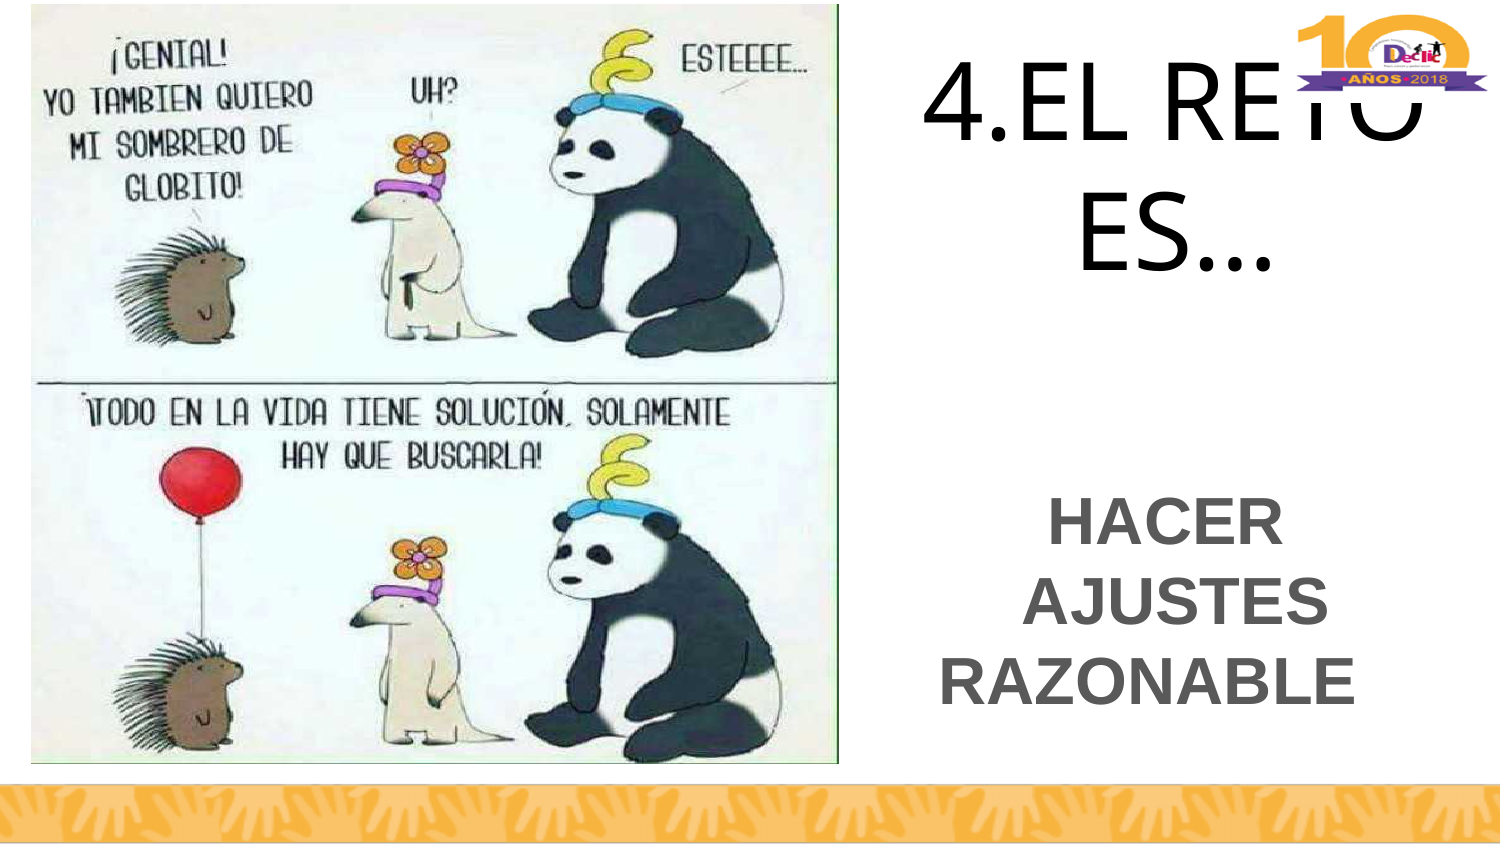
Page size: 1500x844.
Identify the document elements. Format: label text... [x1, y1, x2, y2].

picture [0, 0, 1500, 844]
title 4.EL RETO ES… [845, 193, 1500, 298]
subtitle HACER AJUSTES RAZONABLE [892, 312, 1460, 567]
picture [1284, 4, 1491, 103]
